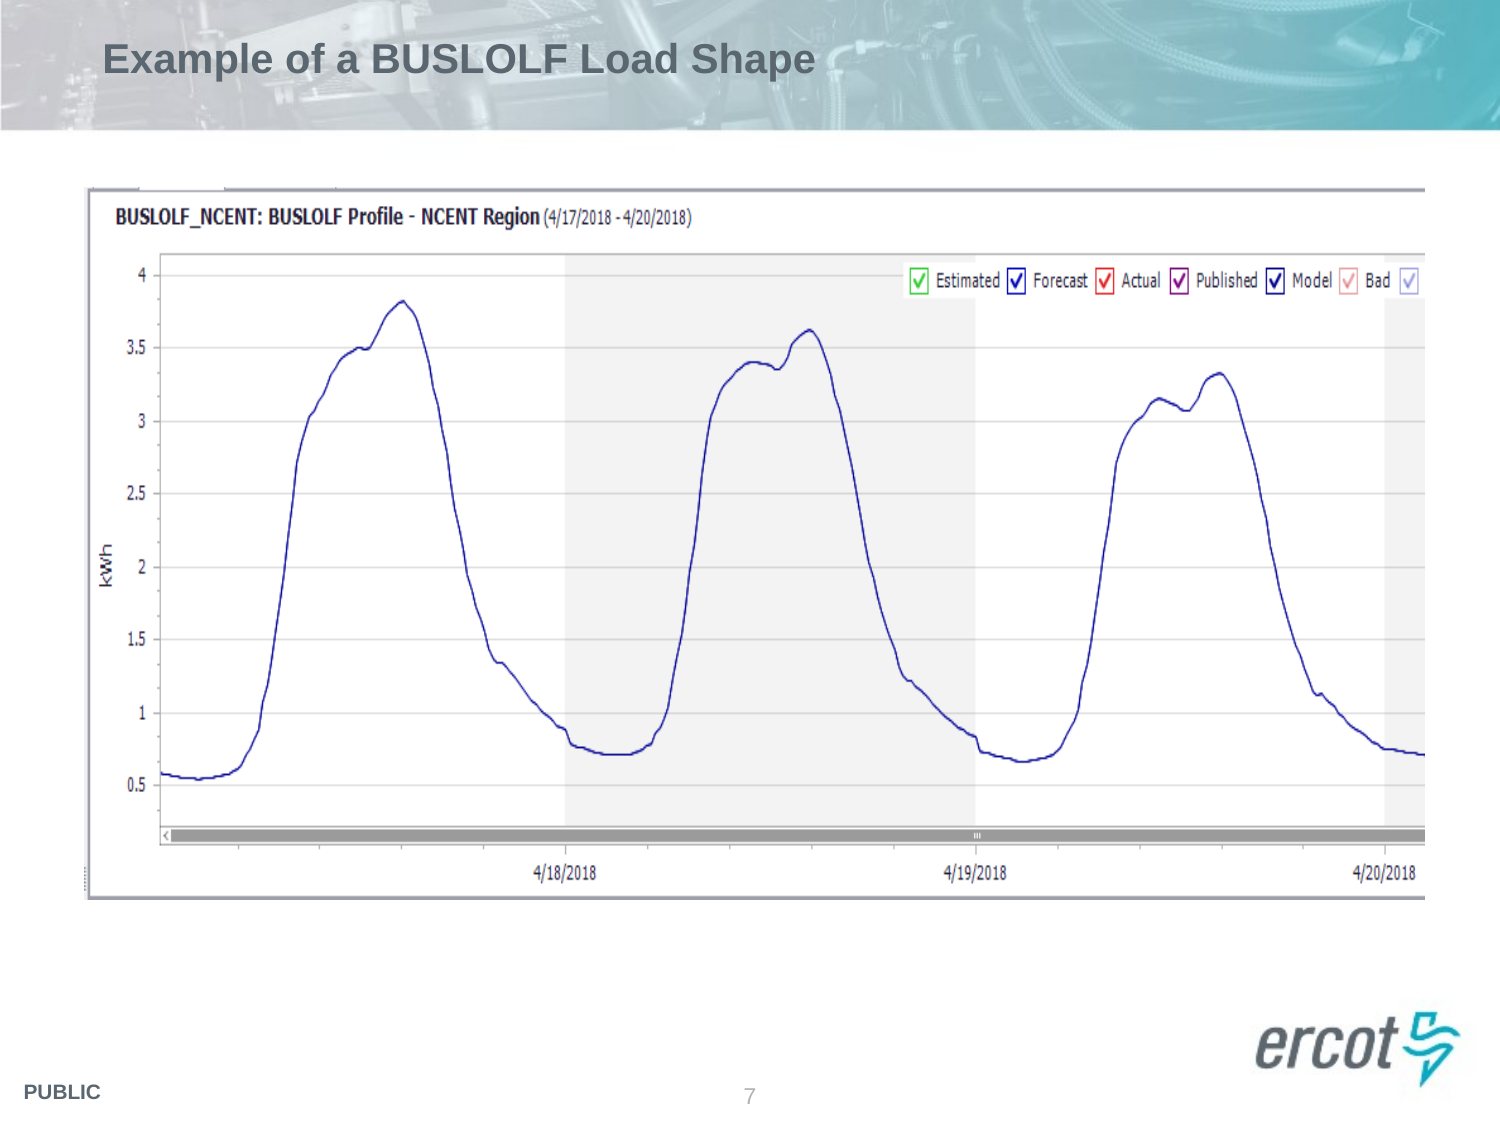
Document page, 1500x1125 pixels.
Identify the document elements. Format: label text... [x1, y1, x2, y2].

picture [0, 0, 1500, 1125]
title Example of a BUSLOLF Load Shape [87, 24, 950, 98]
slide_number 7 [712, 1077, 788, 1113]
